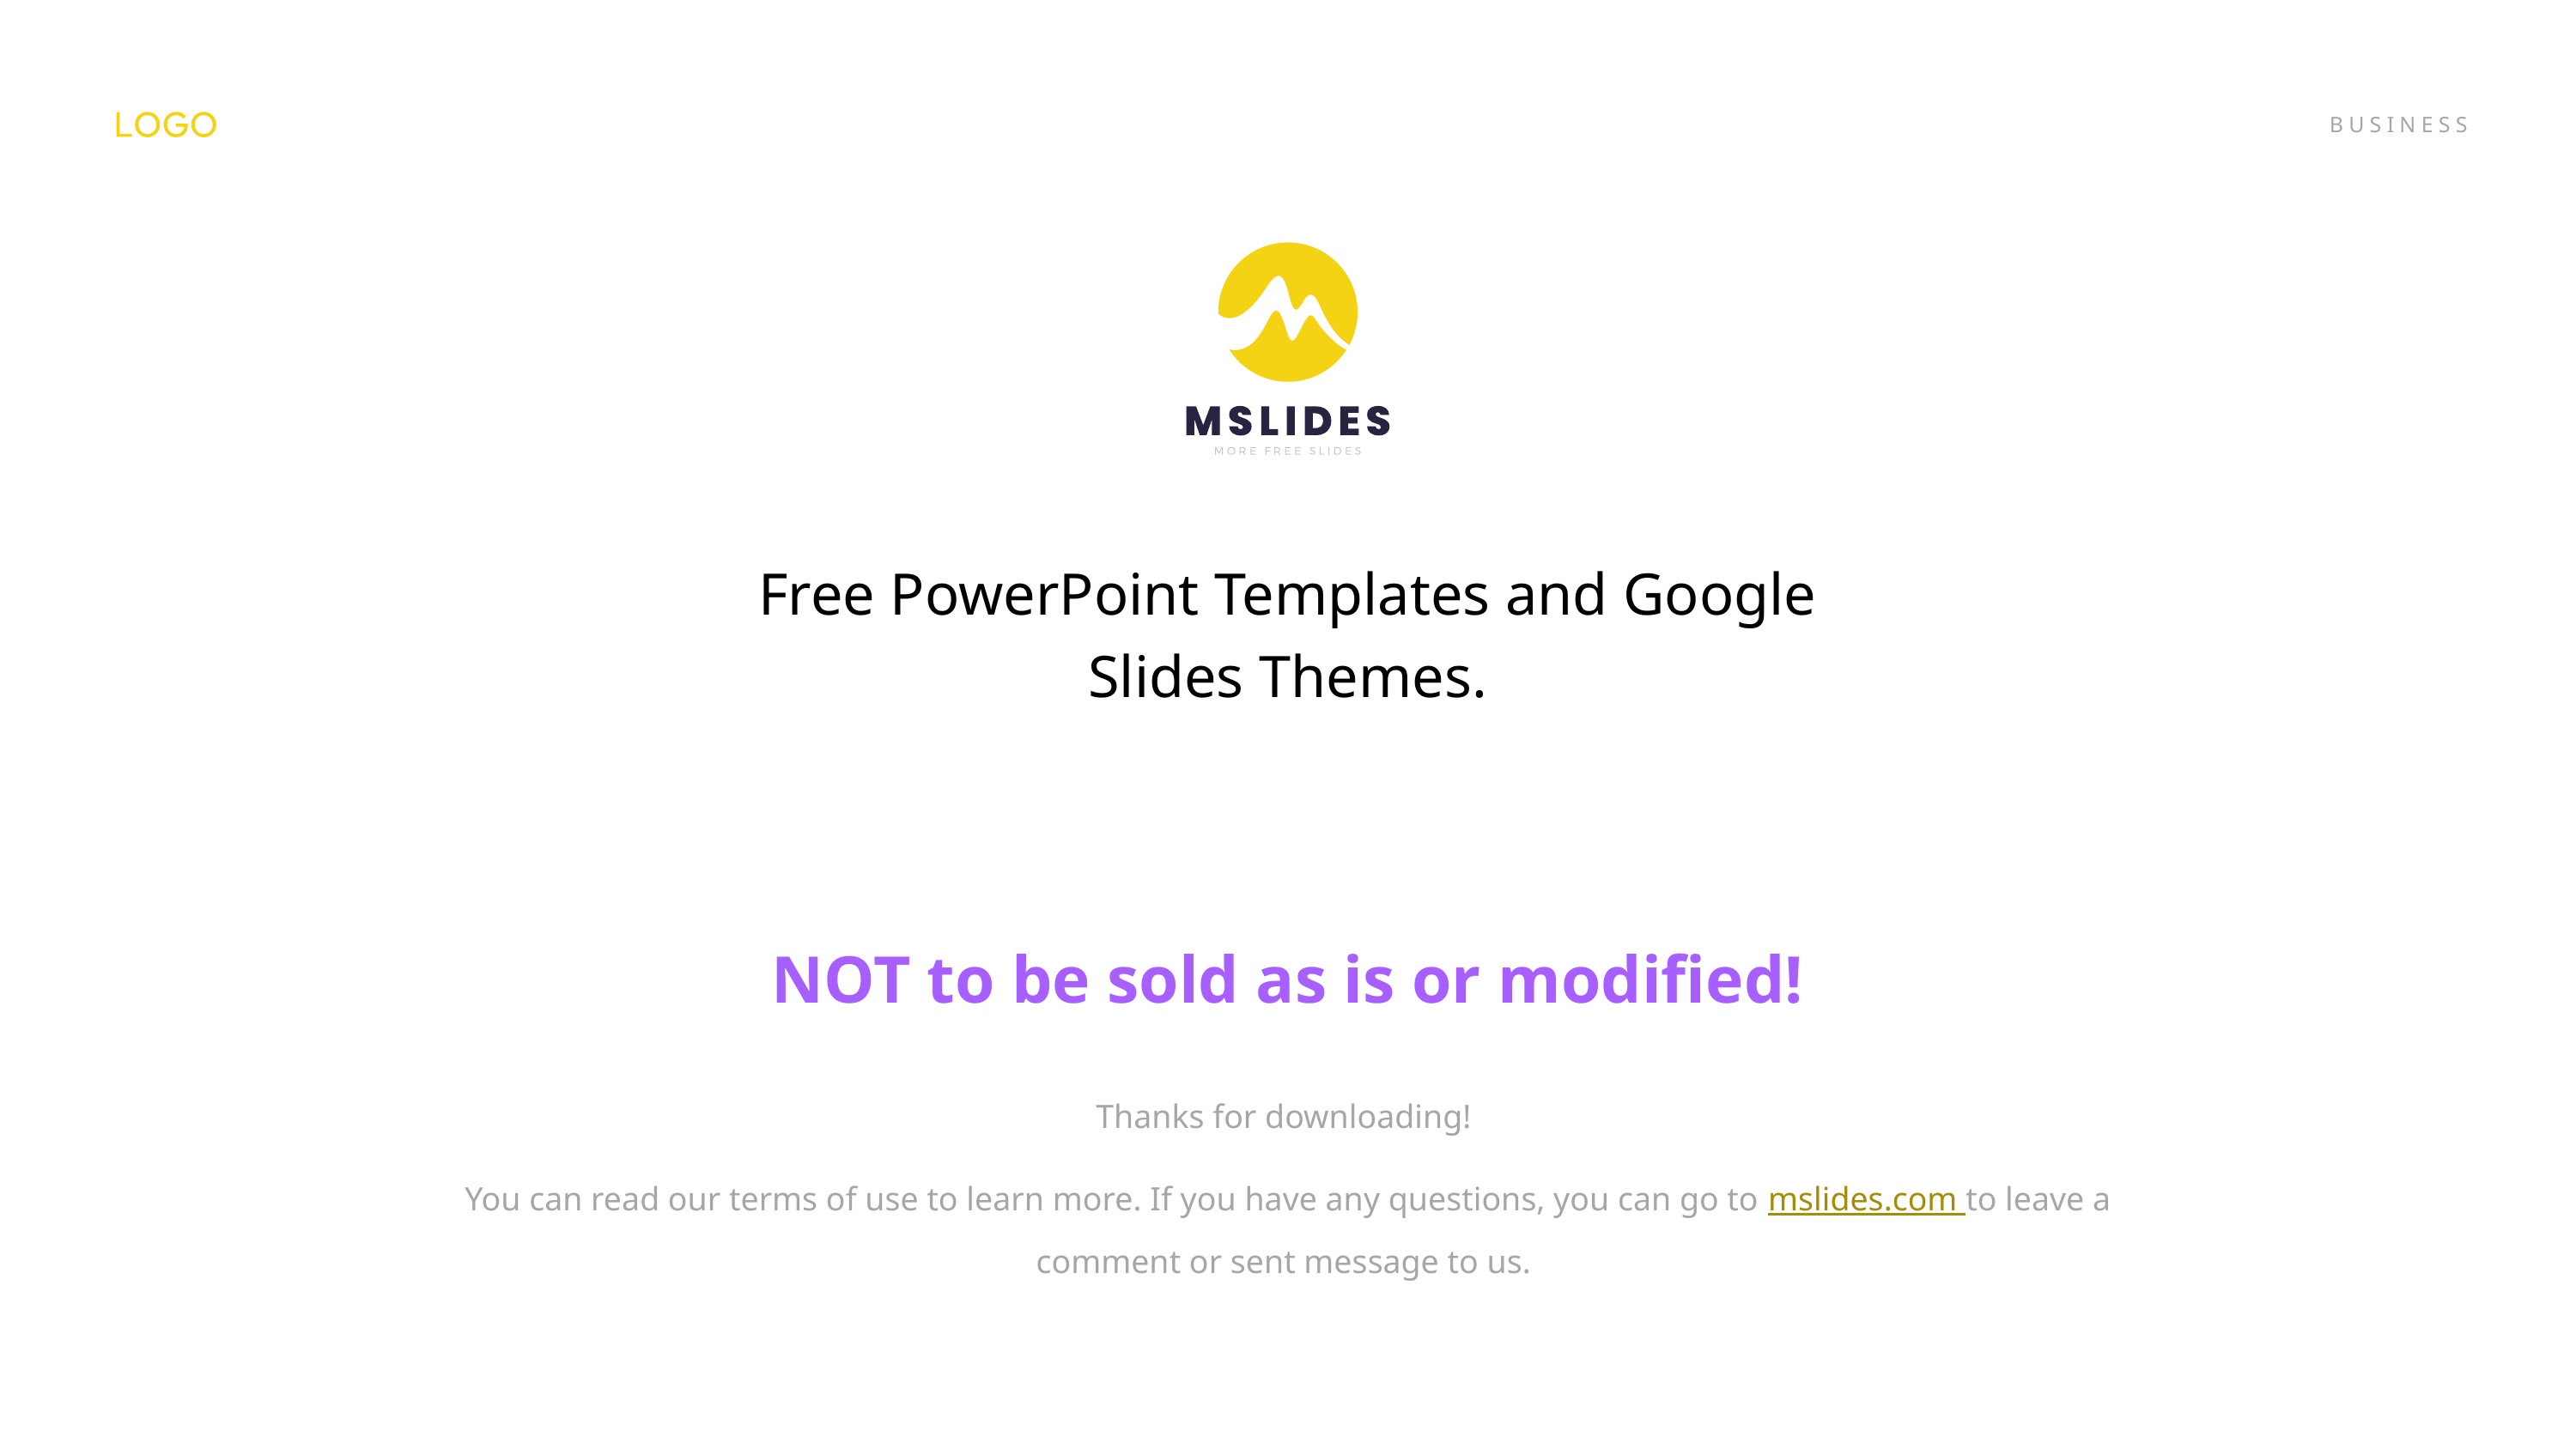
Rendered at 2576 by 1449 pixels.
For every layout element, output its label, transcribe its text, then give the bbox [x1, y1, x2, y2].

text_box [1186, 242, 1390, 455]
text_box NOT to be sold as is or modified! [570, 932, 2006, 1023]
text_box Free PowerPoint Templates and Google Slides Themes. [732, 537, 1844, 715]
text_box Thanks for downloading! You can read our terms of use to learn more. If you have any questions, you can go to mslides.com to leave a comment or sent message to us. [410, 1070, 2166, 1287]
